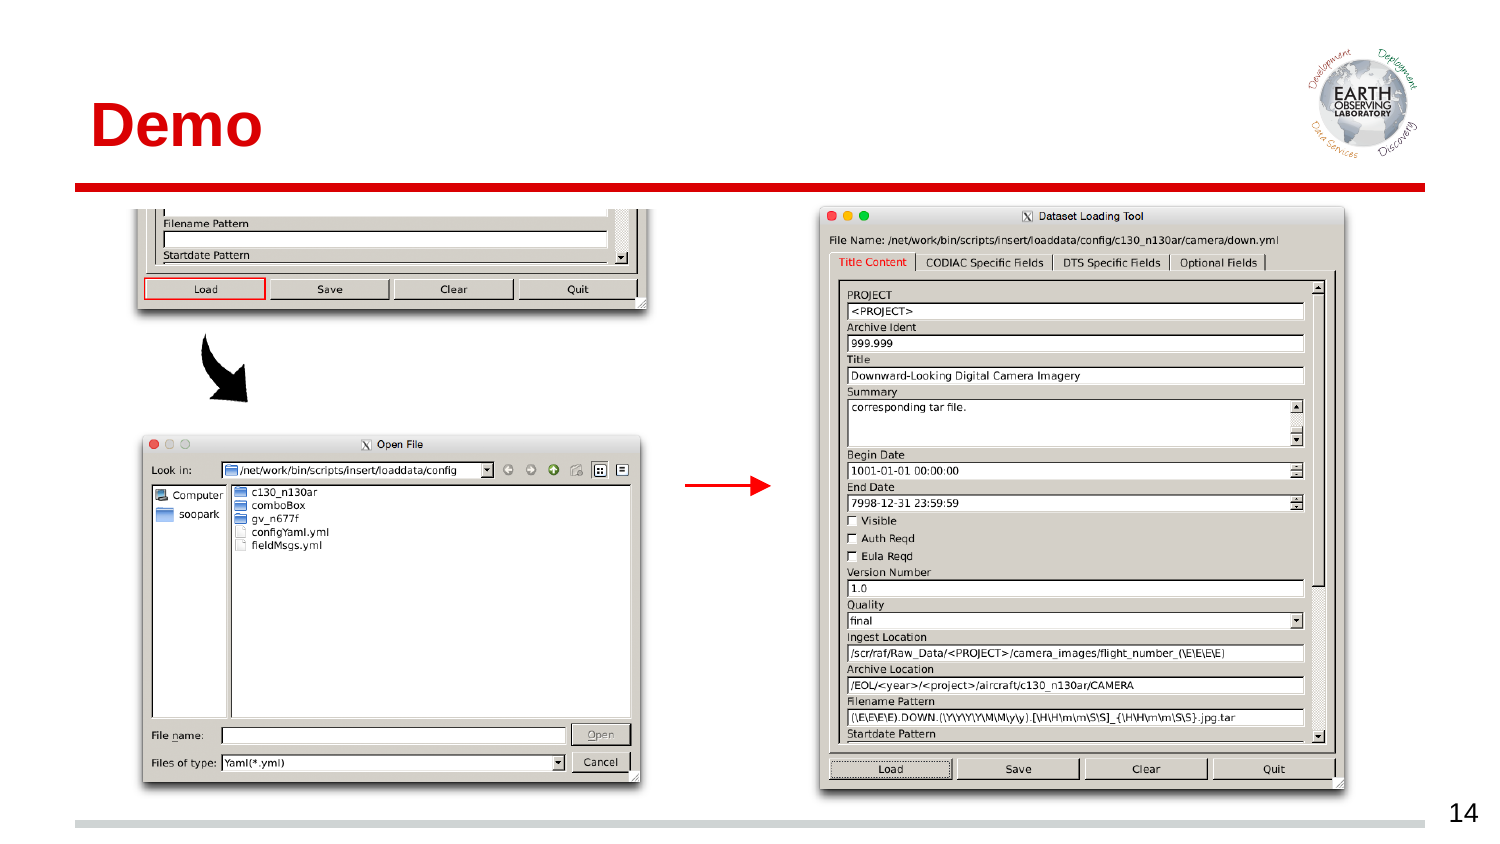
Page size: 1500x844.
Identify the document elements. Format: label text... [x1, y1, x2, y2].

title Demo [75, 33, 1425, 175]
slide_number ‹#› [1403, 779, 1494, 844]
picture [807, 200, 1357, 808]
picture [1302, 41, 1426, 167]
picture [122, 208, 657, 799]
